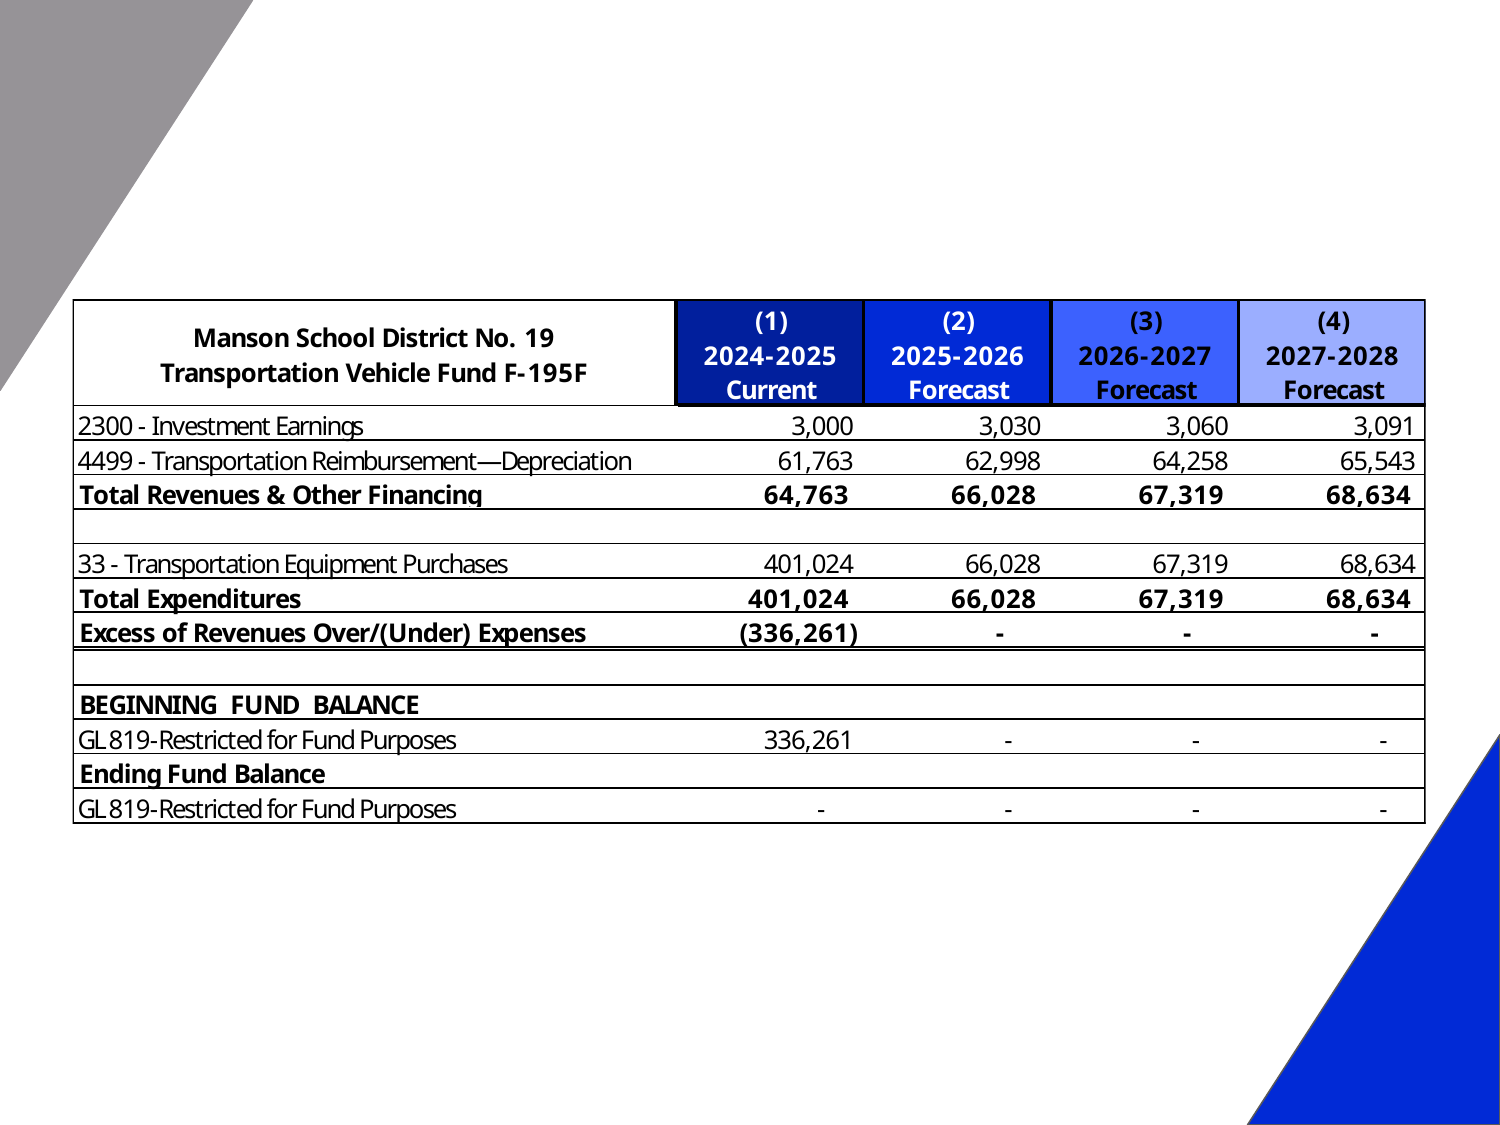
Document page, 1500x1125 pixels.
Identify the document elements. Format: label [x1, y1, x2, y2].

picture [72, 299, 1428, 826]
text_box [0, 0, 253, 391]
text_box [1247, 734, 1500, 1125]
